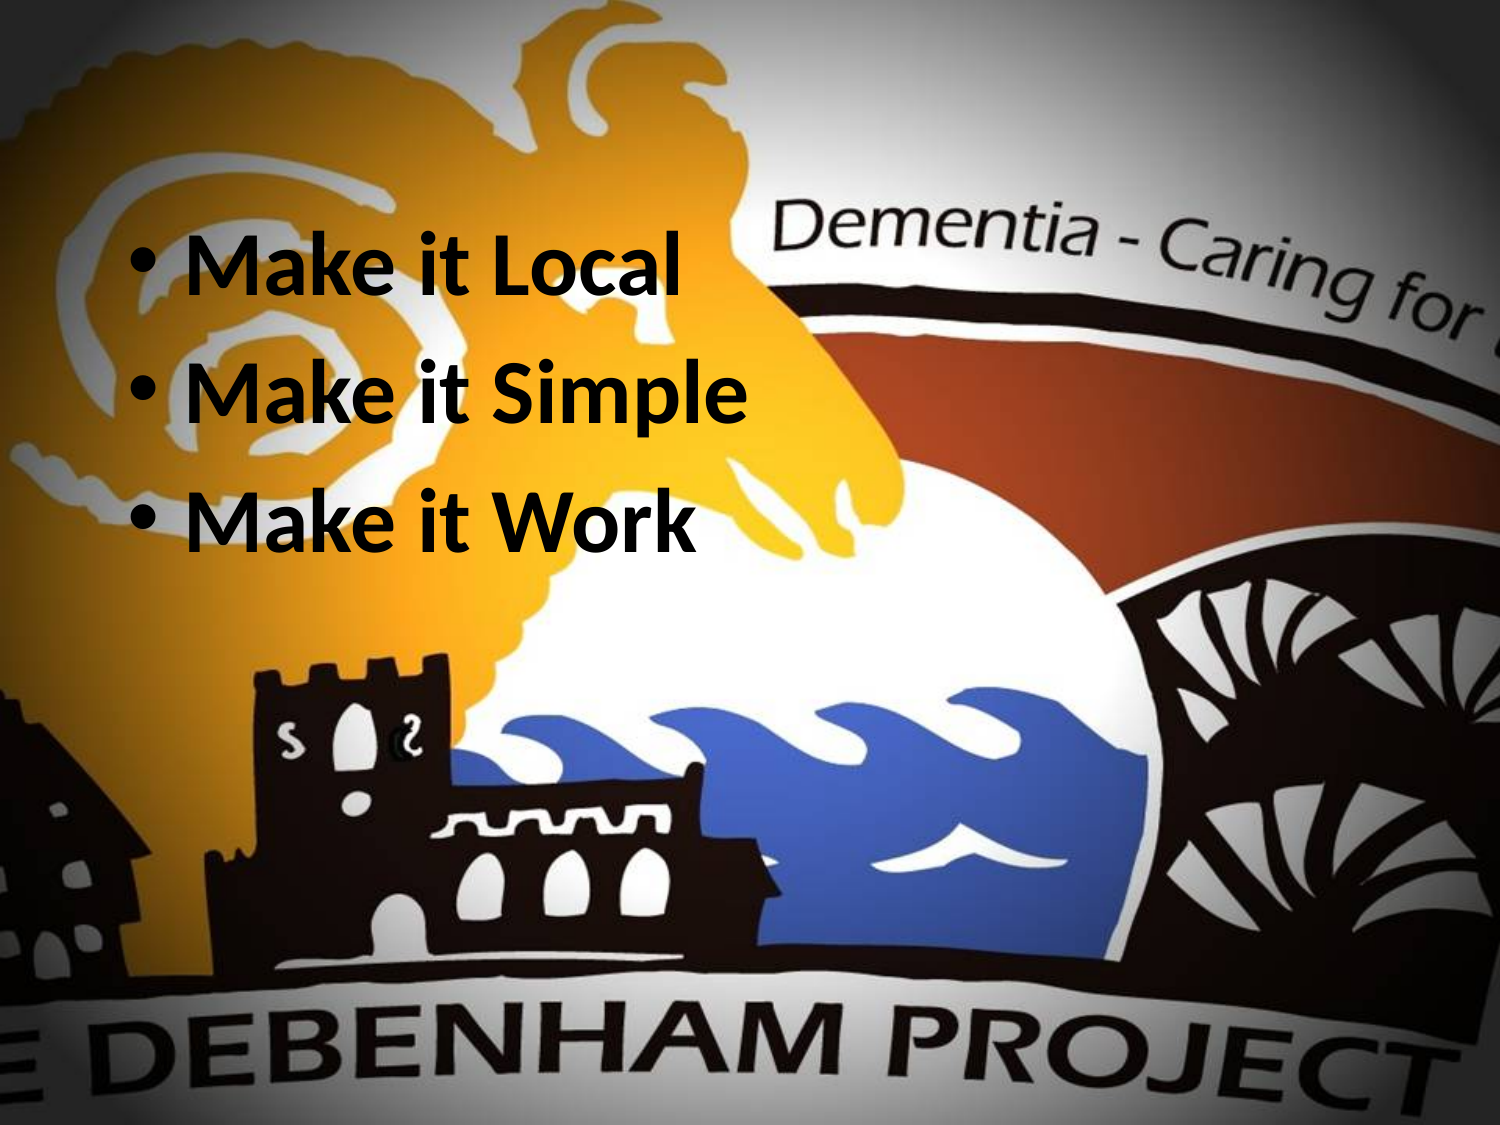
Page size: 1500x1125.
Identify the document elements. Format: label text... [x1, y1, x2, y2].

list Make it Local Make it Simple Make it Work [112, 196, 788, 599]
picture [0, 0, 1500, 1125]
